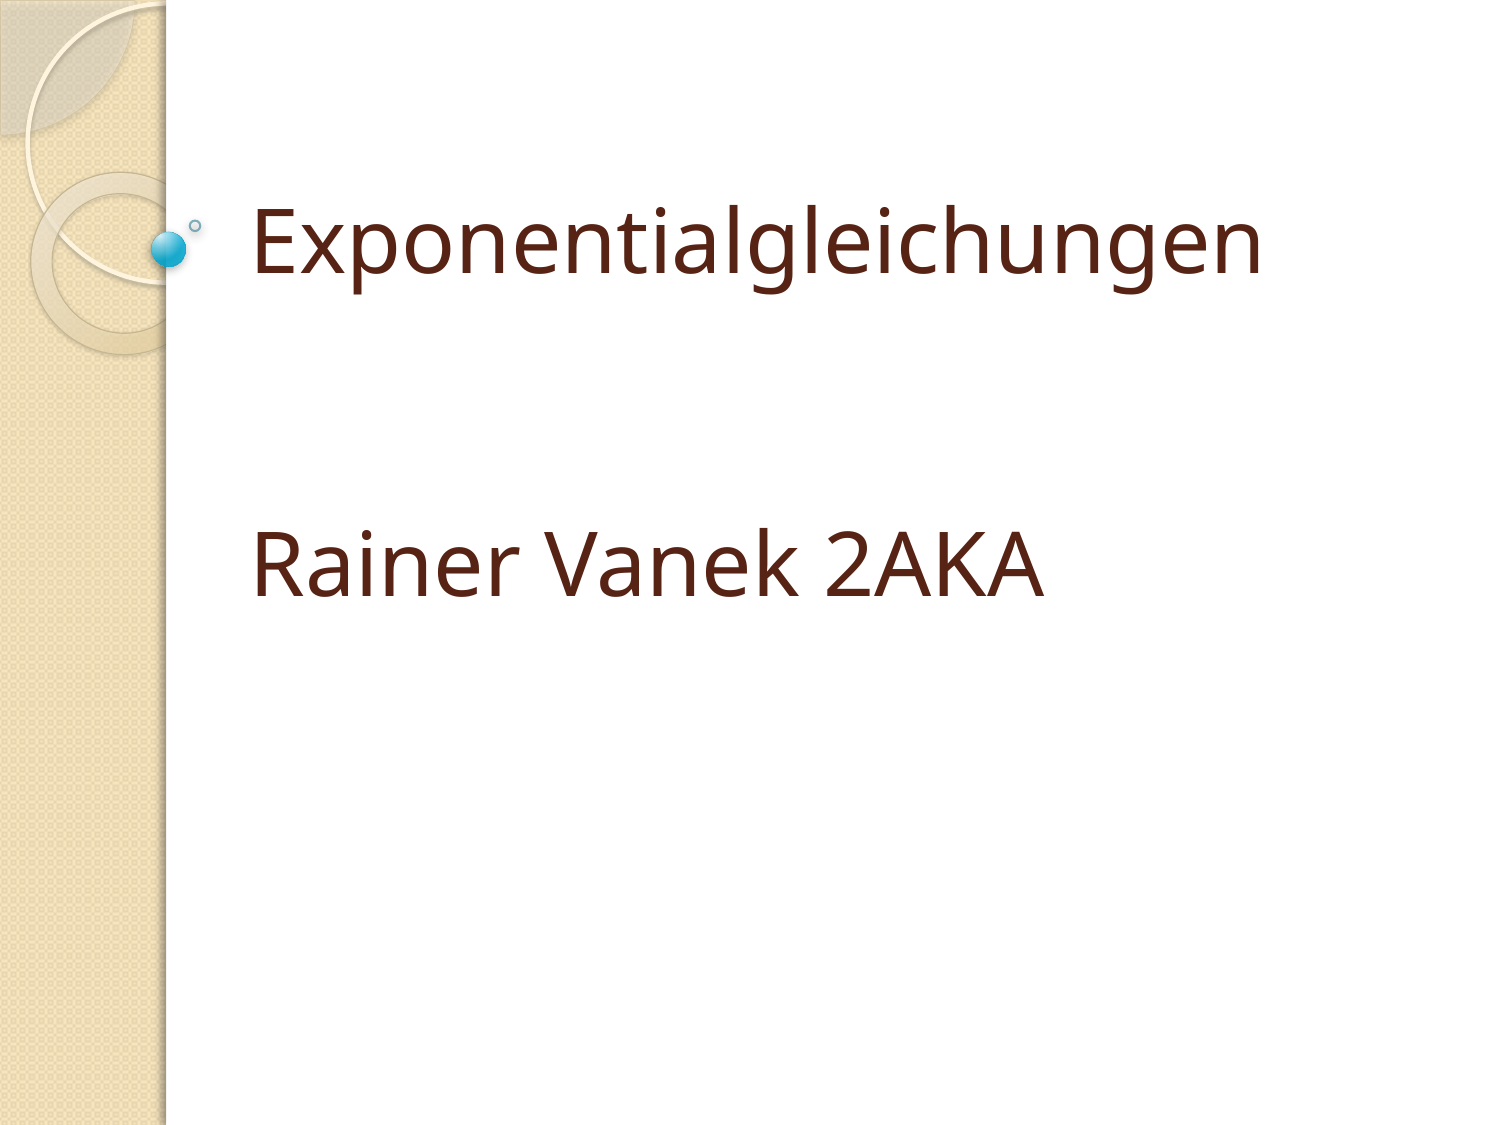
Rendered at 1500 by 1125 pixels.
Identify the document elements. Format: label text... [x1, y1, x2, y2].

title Exponentialgleichungen Rainer Vanek 2AKA [234, 59, 1450, 622]
